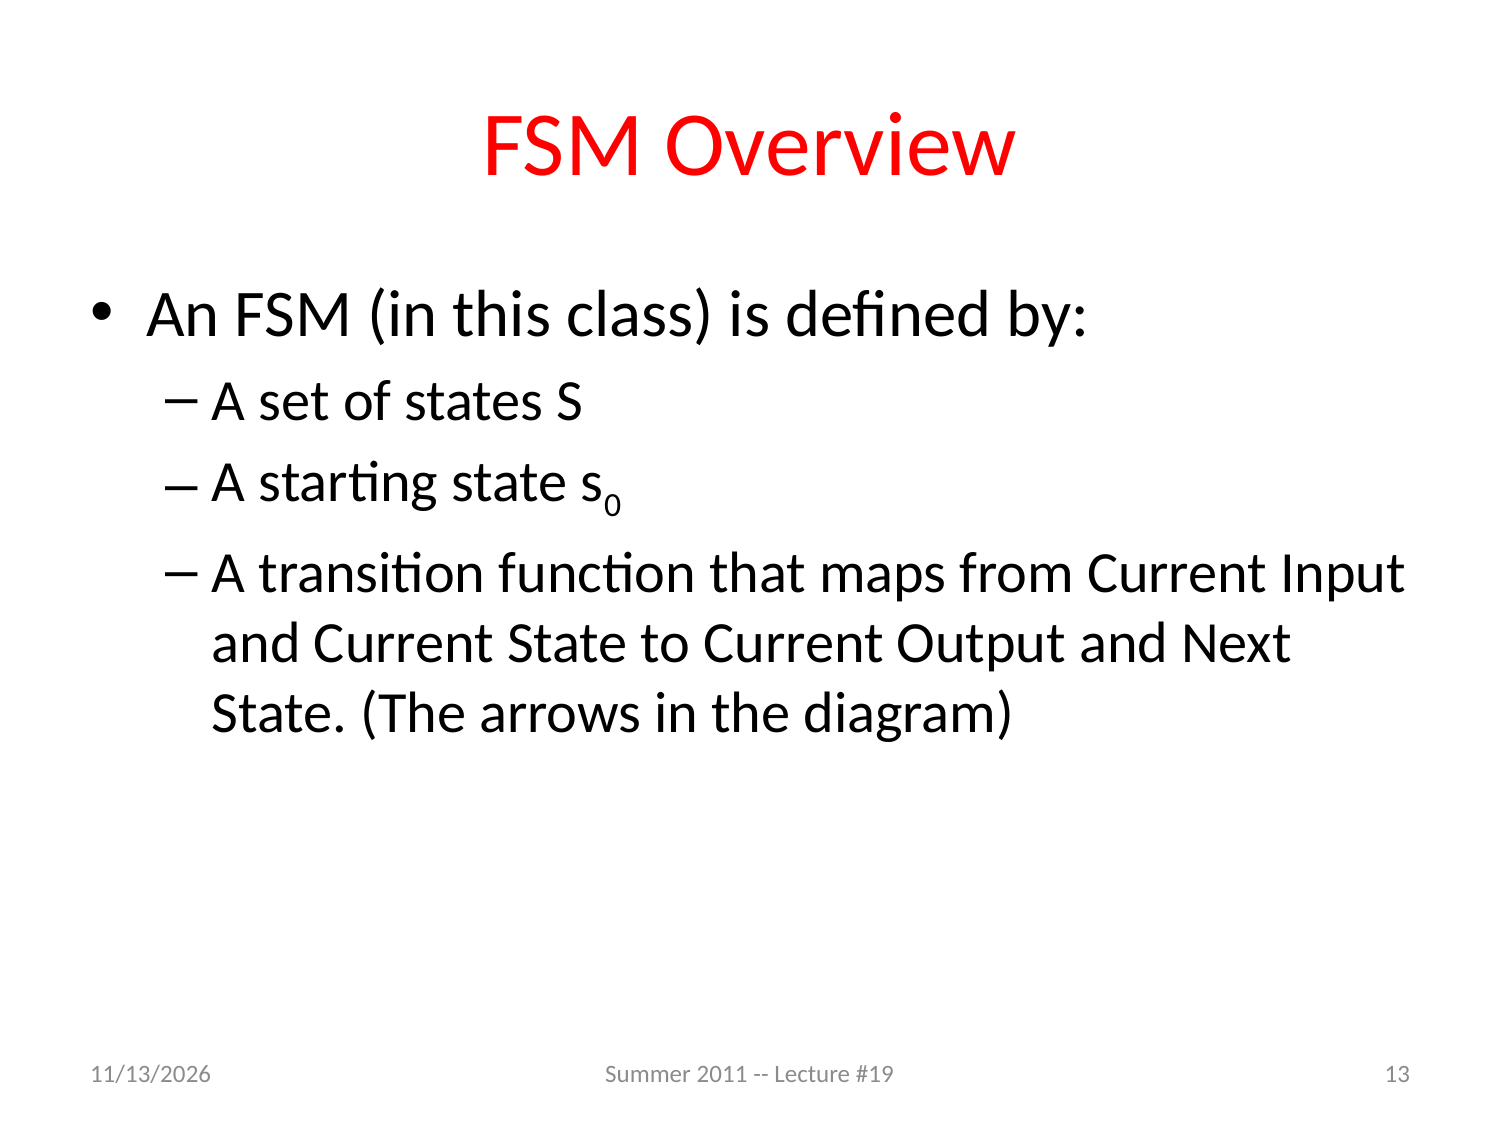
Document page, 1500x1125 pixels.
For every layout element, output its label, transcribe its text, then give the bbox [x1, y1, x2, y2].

title FSM Overview [75, 45, 1425, 233]
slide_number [75, 1042, 425, 1103]
footer Summer 2011 -- Lecture #19 [512, 1042, 988, 1103]
list An FSM (in this class) is defined by: A set of states S A starting state s0 A transition function that maps from Current Input and Current State to Current Output and Next State. (The arrows in the diagram) [75, 262, 1425, 1005]
slide_number 13 [1074, 1042, 1425, 1103]
